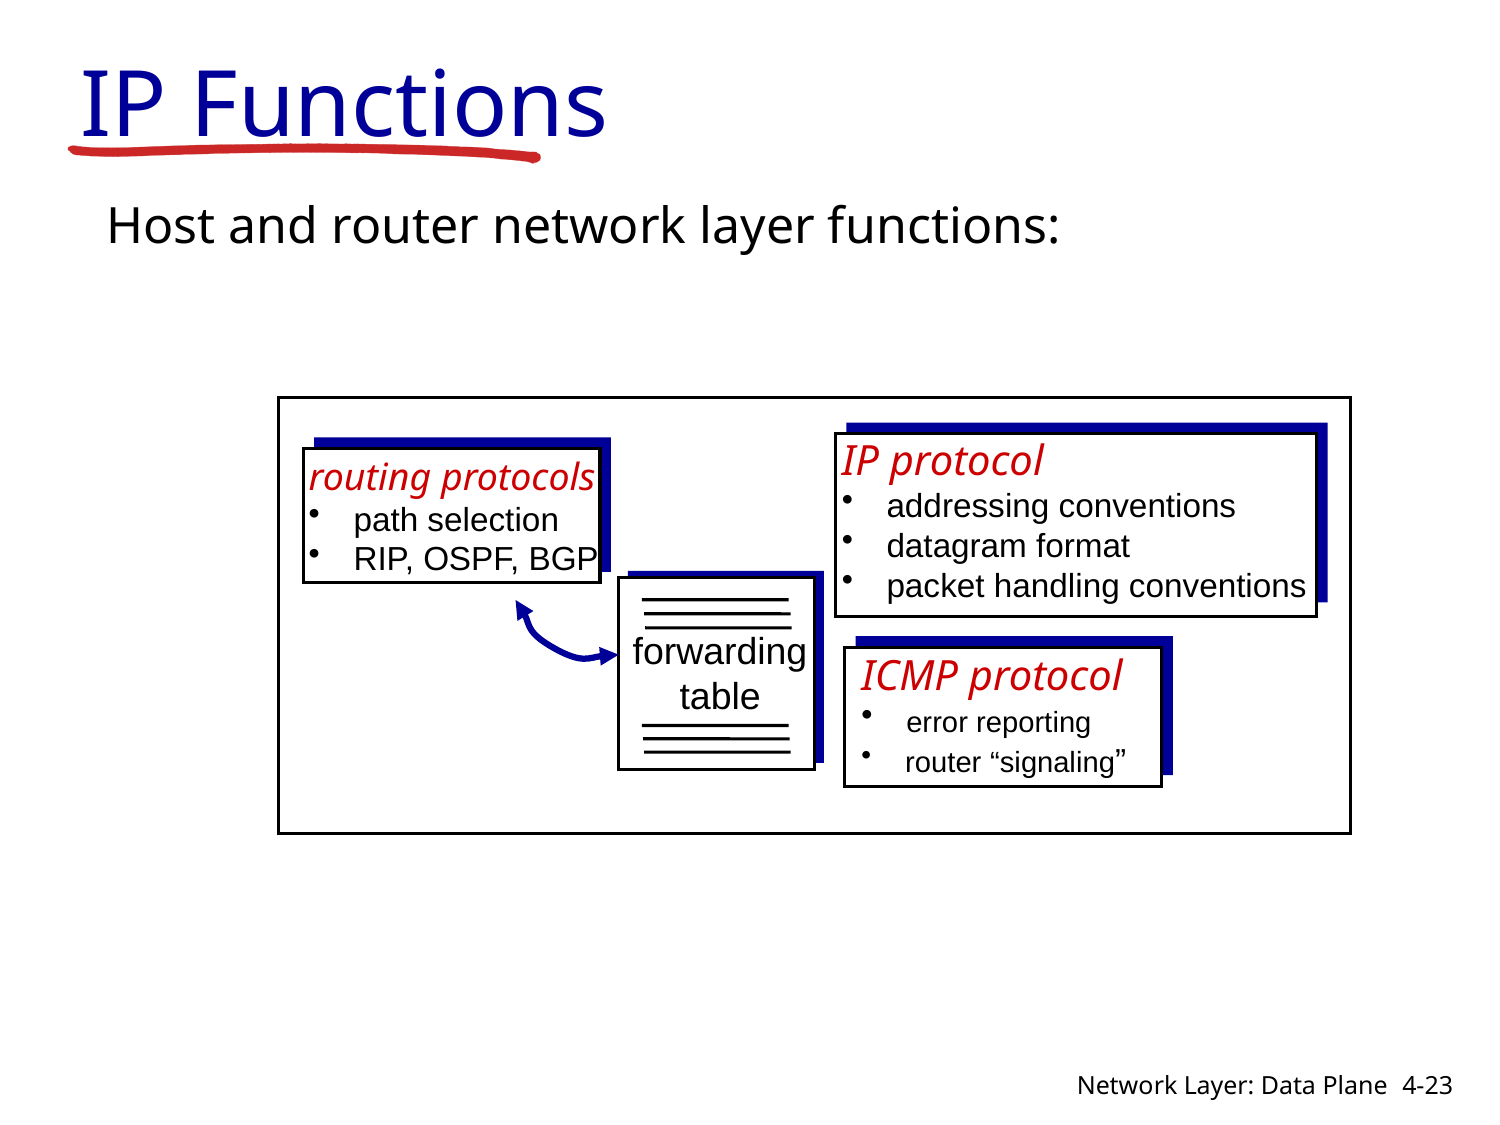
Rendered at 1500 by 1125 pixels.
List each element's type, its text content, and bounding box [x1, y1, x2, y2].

list Host and router network layer functions: [91, 195, 1328, 267]
text_box [314, 437, 611, 445]
title IP Functions [65, 37, 1341, 162]
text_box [835, 422, 1328, 617]
text_box [278, 397, 1351, 834]
text_box [855, 636, 1173, 776]
text_box ICMP protocol error reporting router “signaling” [846, 641, 1159, 787]
text_box routing protocols path selection RIP, OSPF, BGP [293, 445, 614, 585]
picture [65, 138, 546, 170]
footer Network Layer: Data Plane [1045, 1062, 1404, 1102]
slide_number 4-23 [1386, 1061, 1480, 1108]
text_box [617, 570, 825, 771]
text_box [515, 600, 612, 662]
